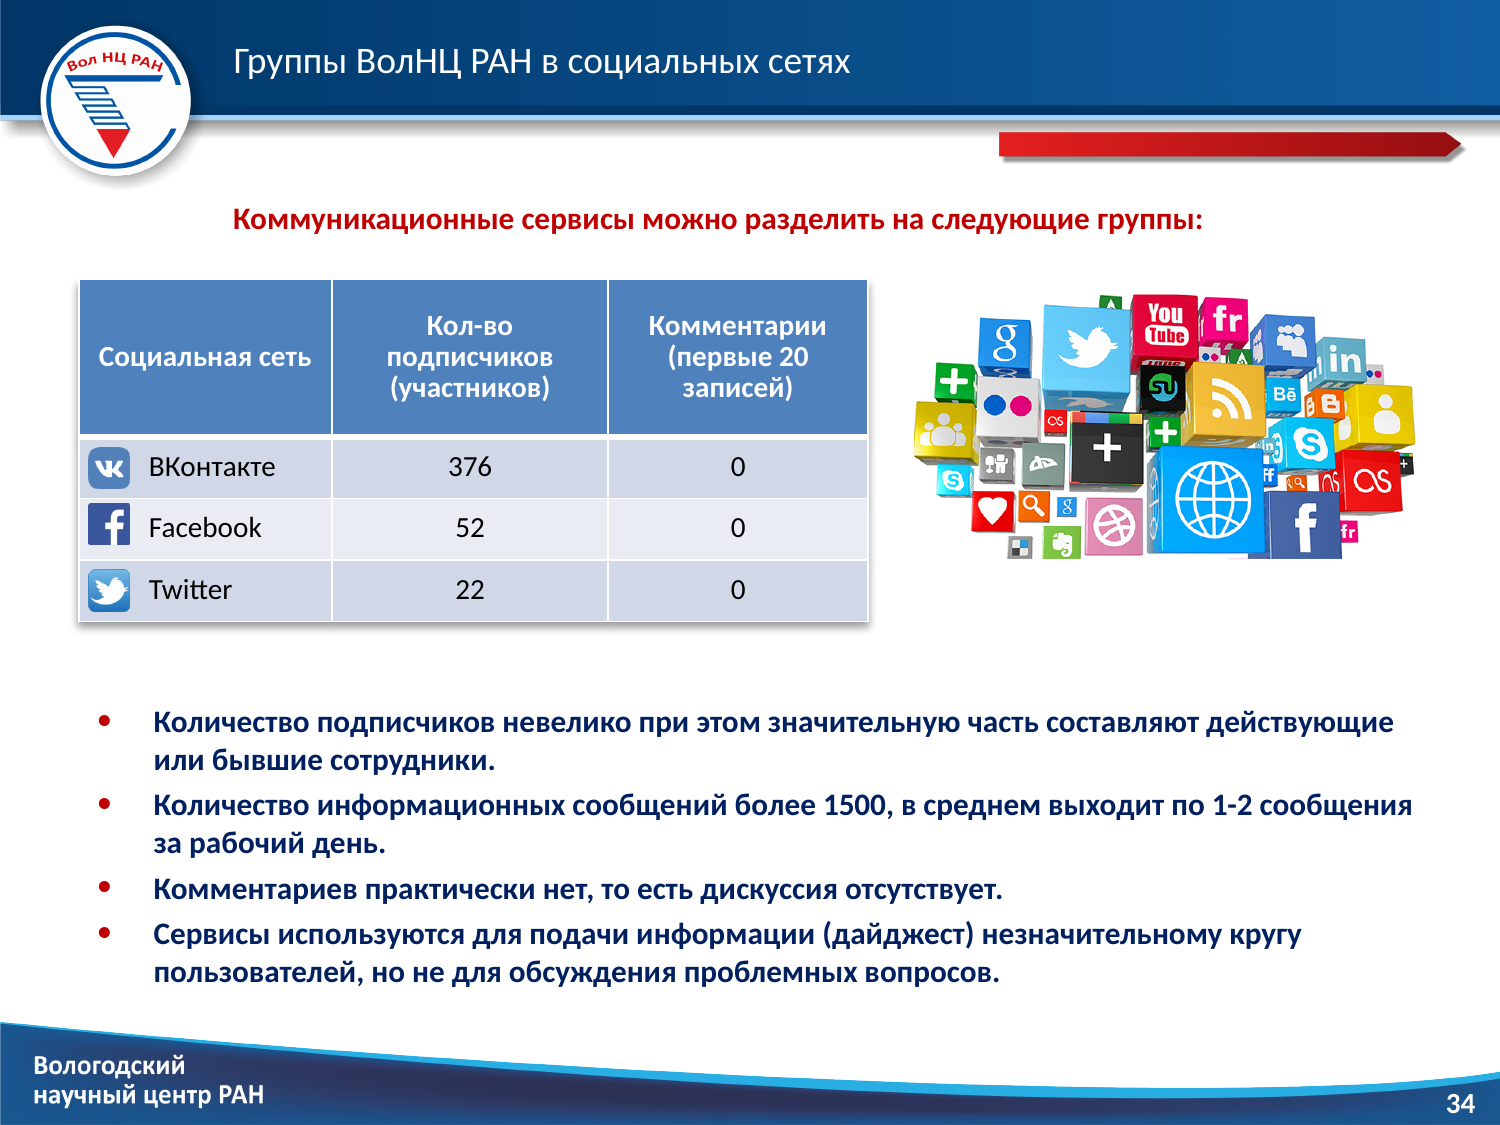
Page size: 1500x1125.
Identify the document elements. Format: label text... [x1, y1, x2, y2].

picture [0, 0, 1500, 1125]
table_header Кол-во подписчиков (участников) [333, 280, 607, 434]
table_cell 22 [333, 561, 607, 621]
table_cell ВКонтакте [80, 440, 331, 498]
text_box Количество подписчиков невелико при этом значительную часть составляют действующие или бывшие сотрудники. Количество информационных сообщений более 1500, в среднем выходит по 1-2 сообщения за рабочий день. Комментариев практически нет, то есть дискуссия отсутствует. Сервисы используются для подачи информации (дайджест) незначительному кругу пользователей, но не для обсуждения проблемных вопросов. [80, 692, 1437, 998]
table_cell 52 [333, 499, 607, 559]
table_cell Facebook [80, 499, 331, 559]
table_header Социальная сеть [80, 280, 331, 434]
table_header Комментарии (первые 20 записей) [609, 280, 867, 434]
table_cell 376 [333, 440, 607, 498]
text_box Коммуникационные сервисы можно разделить на следующие группы: [216, 188, 1431, 245]
text_box 34 [1415, 1074, 1491, 1125]
table_cell 0 [609, 499, 867, 559]
table_cell 0 [609, 561, 867, 621]
table_cell Twitter [80, 561, 331, 621]
table_cell 0 [609, 440, 867, 498]
title Группы ВолНЦ РАН в социальных сетях [216, 0, 1500, 166]
